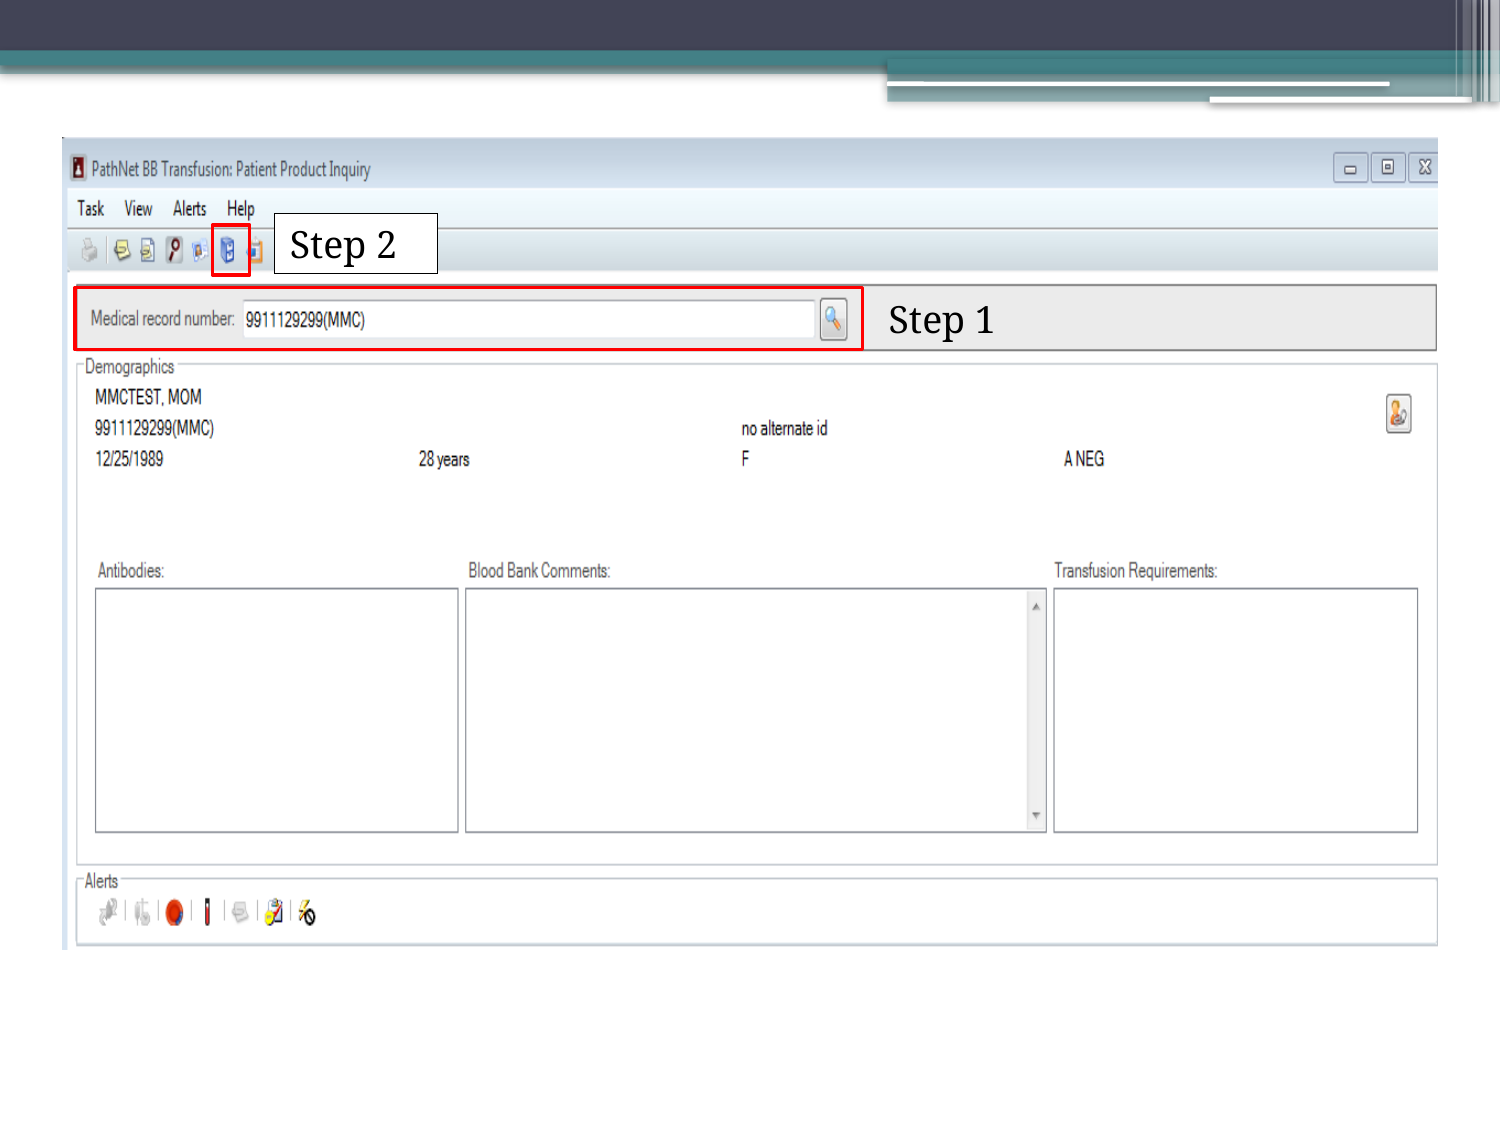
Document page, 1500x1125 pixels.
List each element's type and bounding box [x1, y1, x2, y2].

picture [61, 137, 1438, 950]
